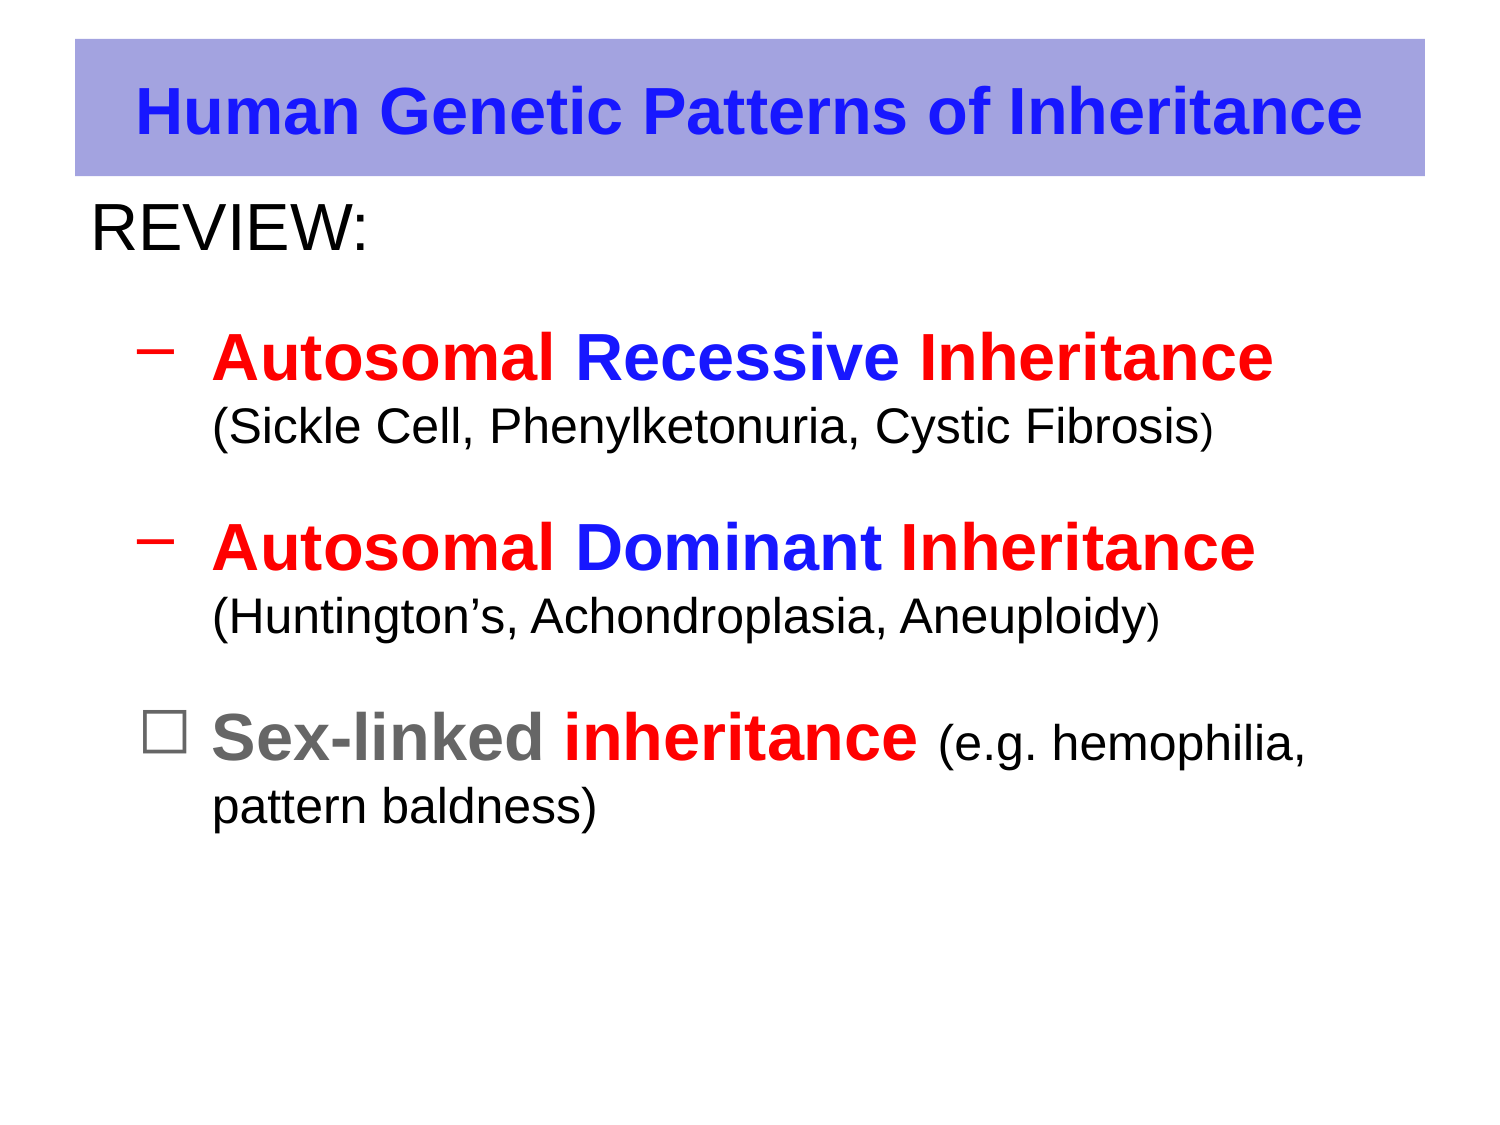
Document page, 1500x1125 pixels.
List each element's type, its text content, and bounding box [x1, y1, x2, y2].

list REVIEW: Autosomal Recessive Inheritance (Sickle Cell, Phenylketonuria, Cystic Fibrosis) Autosomal Dominant Inheritance (Huntington’s, Achondroplasia, Aneuploidy) Sex-linked inheritance (e.g. hemophilia, pattern baldness) [75, 176, 1425, 1057]
title Human Genetic Patterns of Inheritance [75, 38, 1425, 176]
